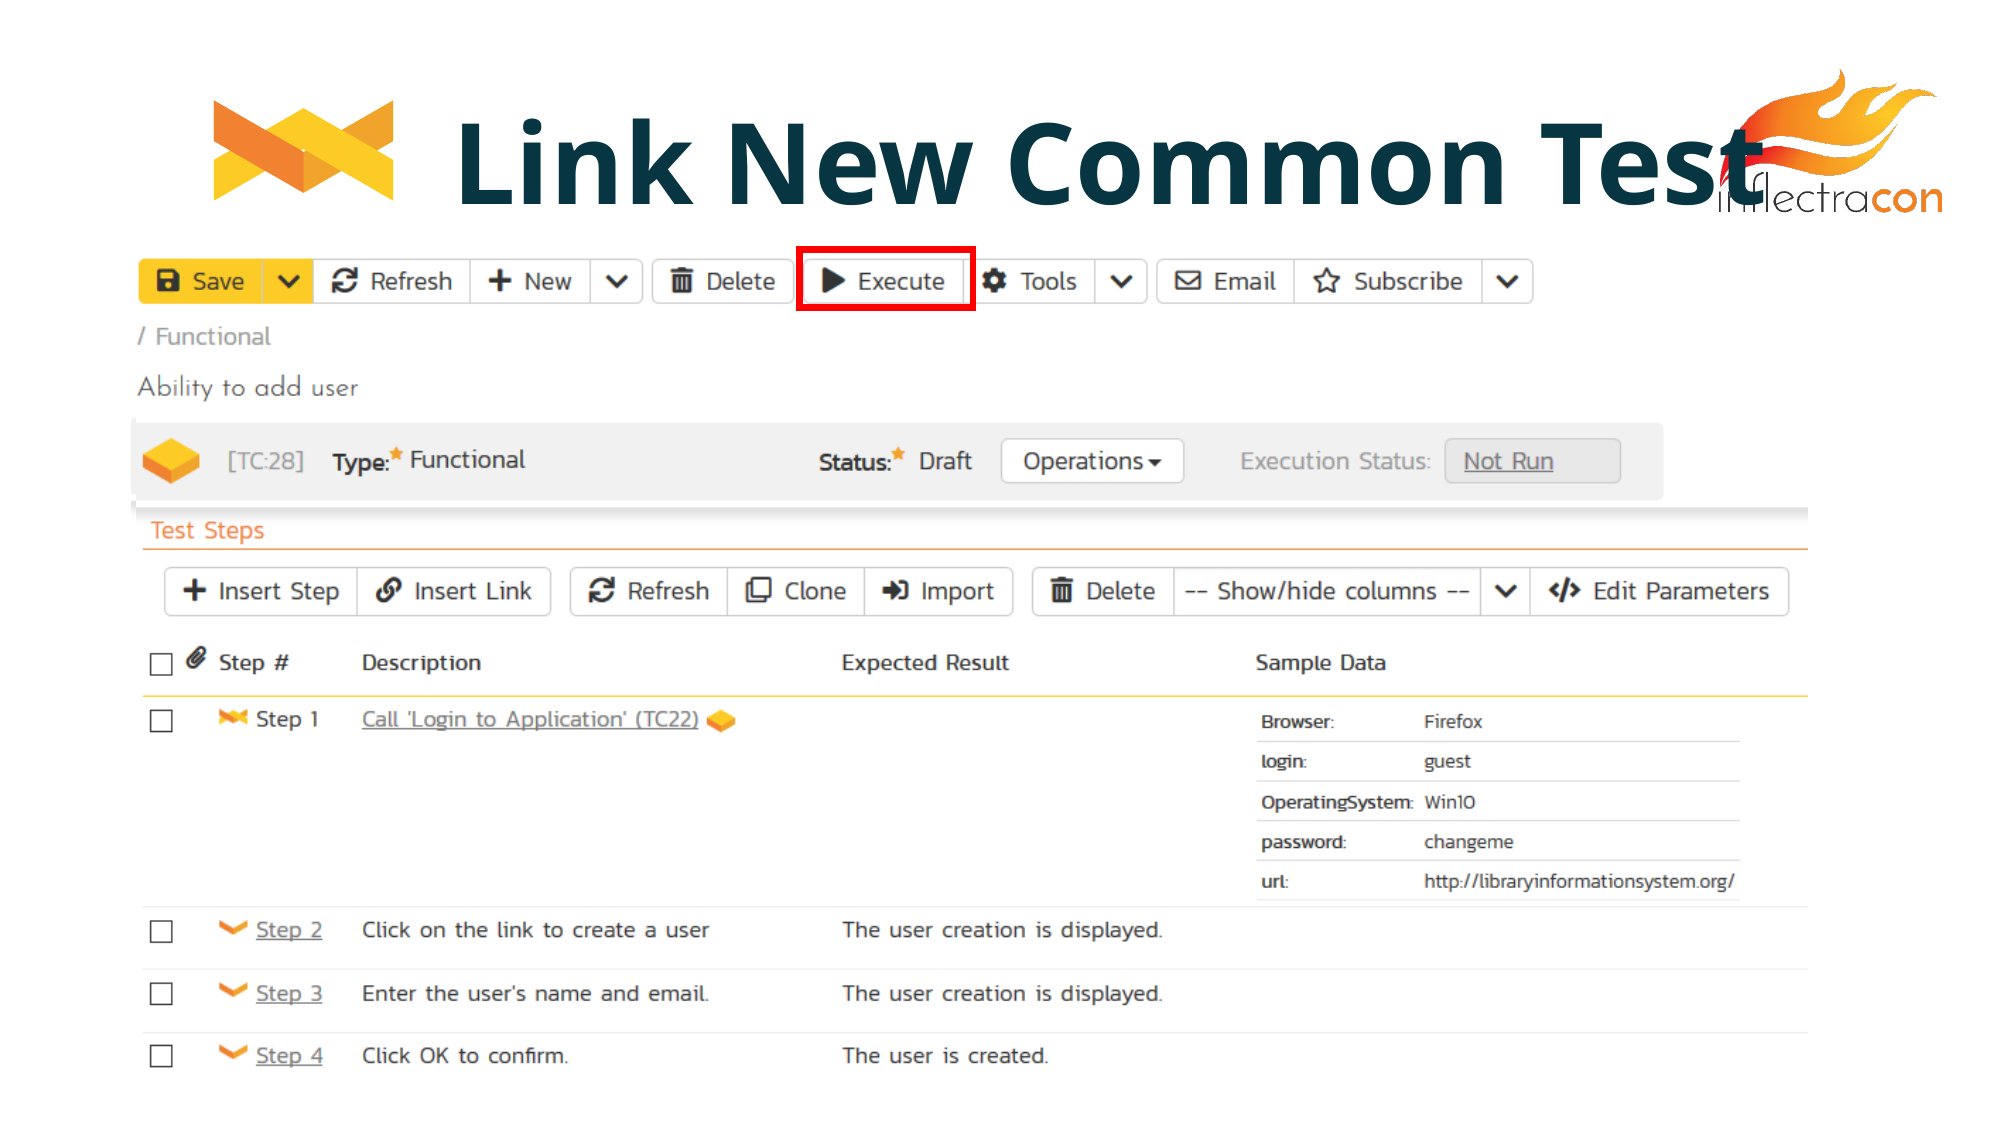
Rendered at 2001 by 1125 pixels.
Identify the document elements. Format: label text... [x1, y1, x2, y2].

picture [131, 250, 1808, 1093]
picture [1711, 51, 1950, 225]
picture [181, 9, 414, 236]
title Link New Common Test [137, 59, 1863, 278]
